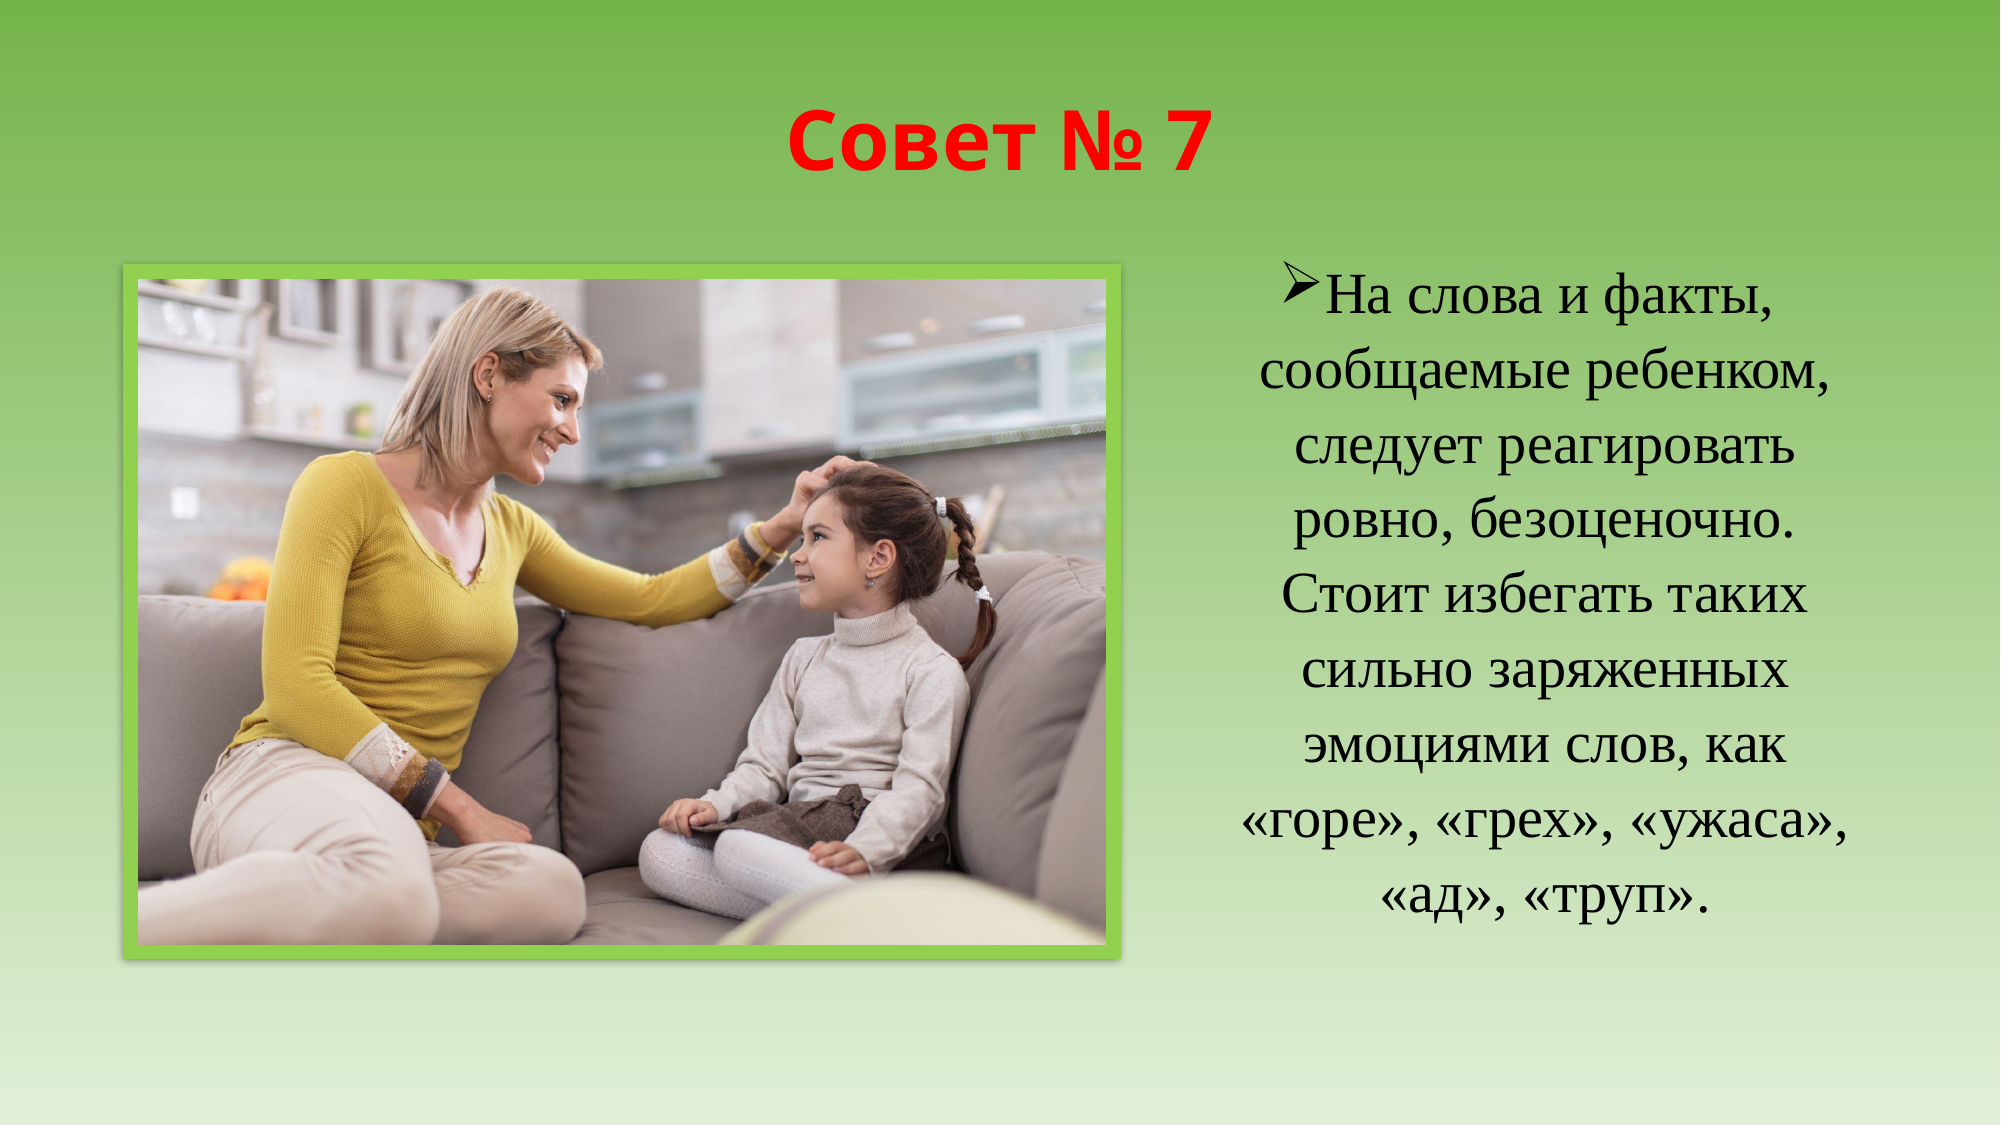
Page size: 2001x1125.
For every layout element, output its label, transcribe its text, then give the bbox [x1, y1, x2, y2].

list На слова и факты, сообщаемые ребенком, следует реагировать ровно, безоценочно. Стоит избегать таких сильно заряженных эмоциями слов, как «горе», «грех», «ужаса», «ад», «труп». [1164, 242, 1889, 1030]
title Совет № 7 [137, 59, 1863, 227]
picture [137, 278, 1106, 945]
